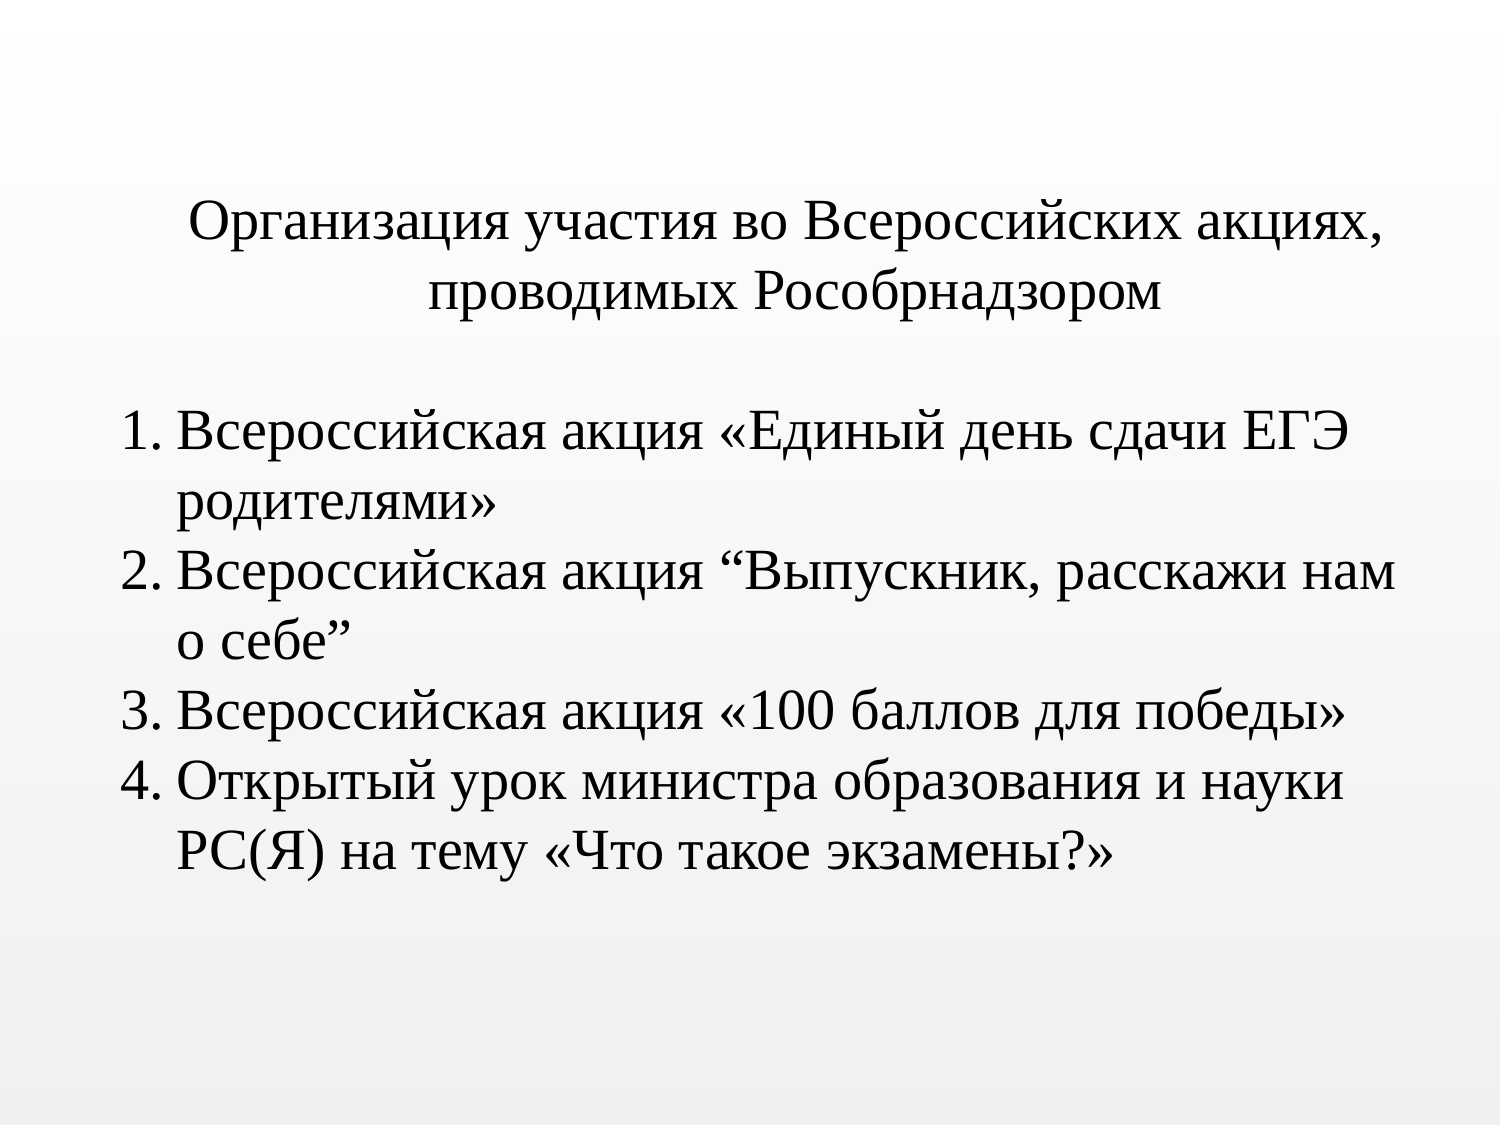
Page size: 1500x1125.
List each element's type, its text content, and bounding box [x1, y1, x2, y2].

text_box Организация участия во Всероссийских акциях, проводимых Рособрнадзором Всероссийская акция «Единый день сдачи ЕГЭ родителями» Всероссийская акция “Выпускник, расскажи нам о себе” Всероссийская акция «100 баллов для победы» Открытый урок министра образования и науки РС(Я) на тему «Что такое экзамены?» [105, 128, 1430, 934]
